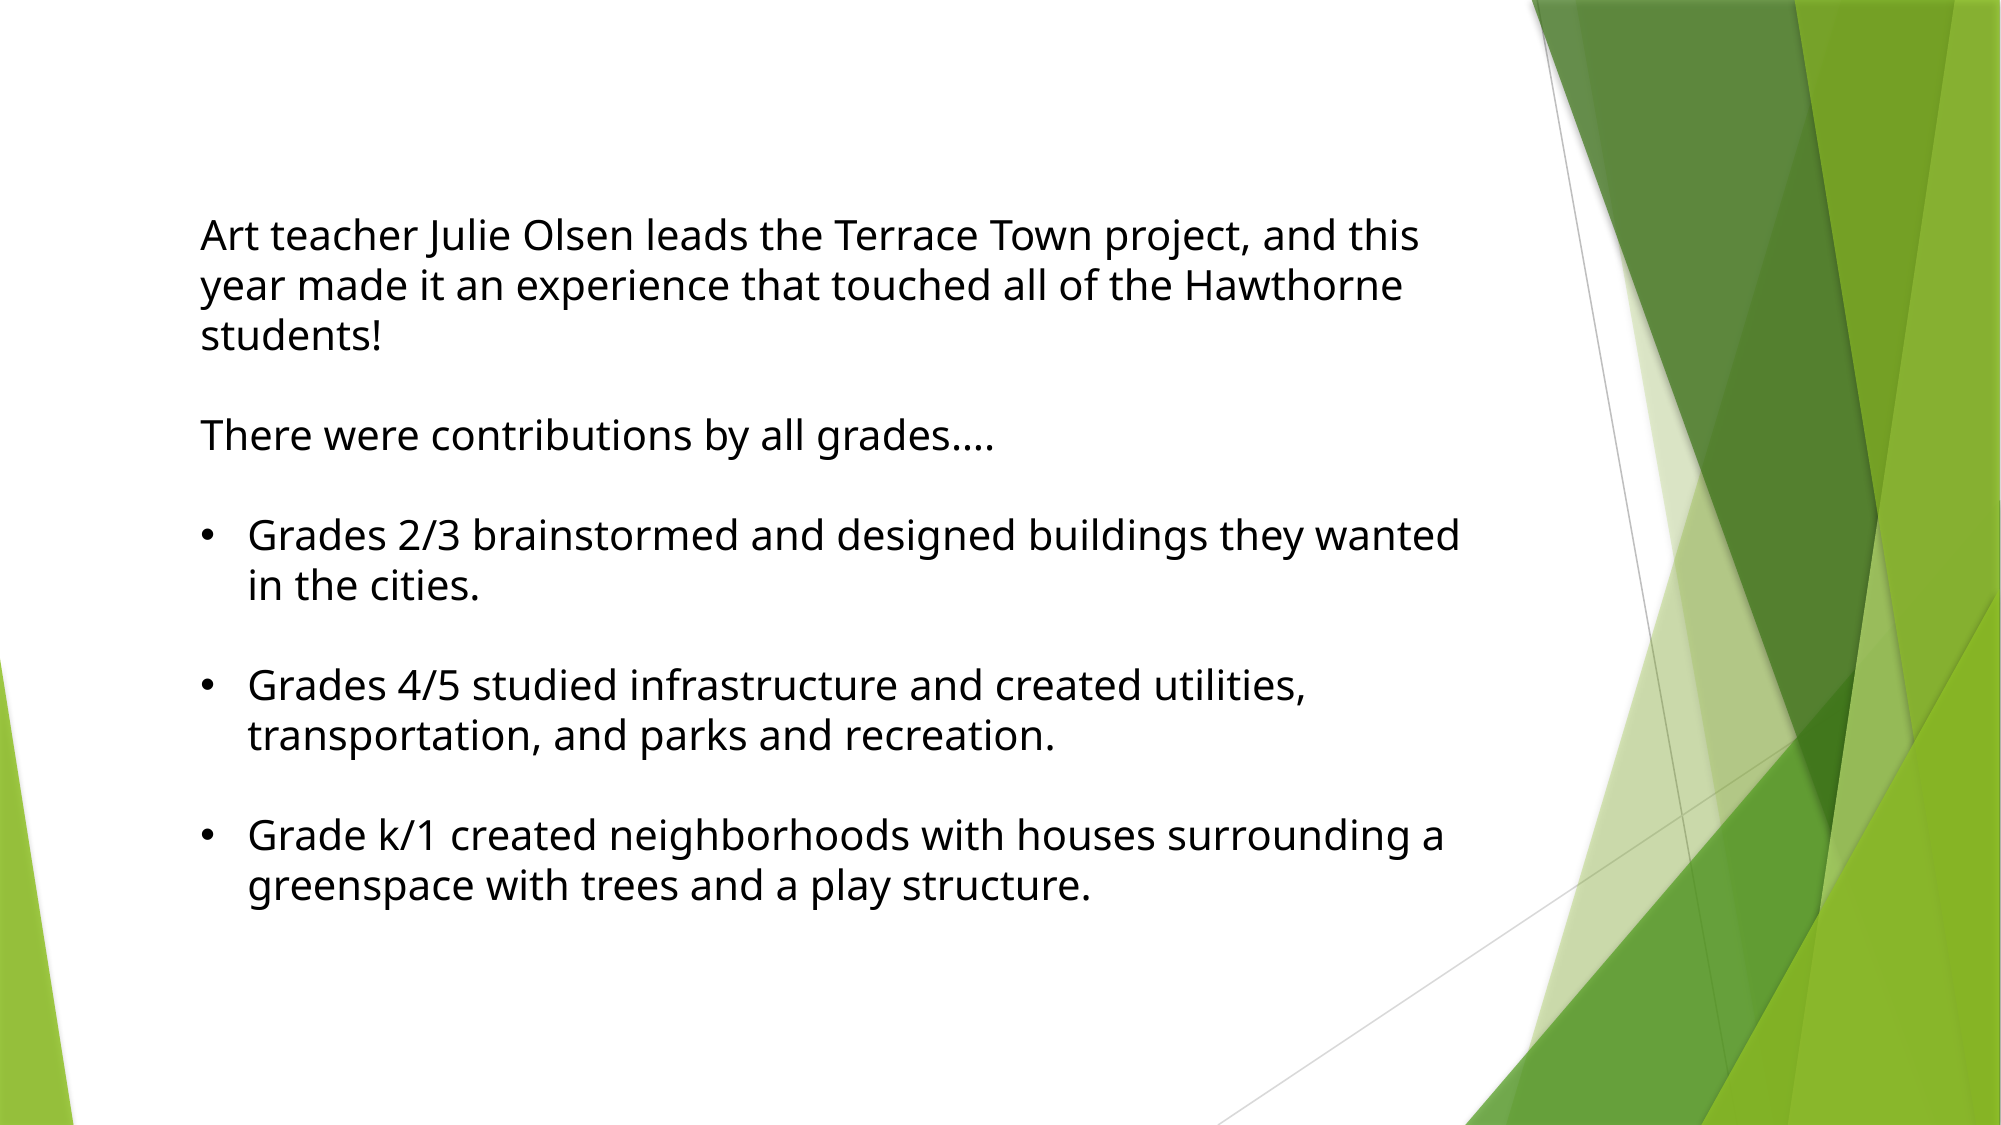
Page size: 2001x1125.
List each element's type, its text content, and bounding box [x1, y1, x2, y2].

text_box Art teacher Julie Olsen leads the Terrace Town project, and this year made it an experience that touched all of the Hawthorne students! There were contributions by all grades…. Grades 2/3 brainstormed and designed buildings they wanted in the cities. Grades 4/5 studied infrastructure and created utilities, transportation, and parks and recreation. Grade k/1 created neighborhoods with houses surrounding a greenspace with trees and a play structure. [185, 201, 1505, 962]
